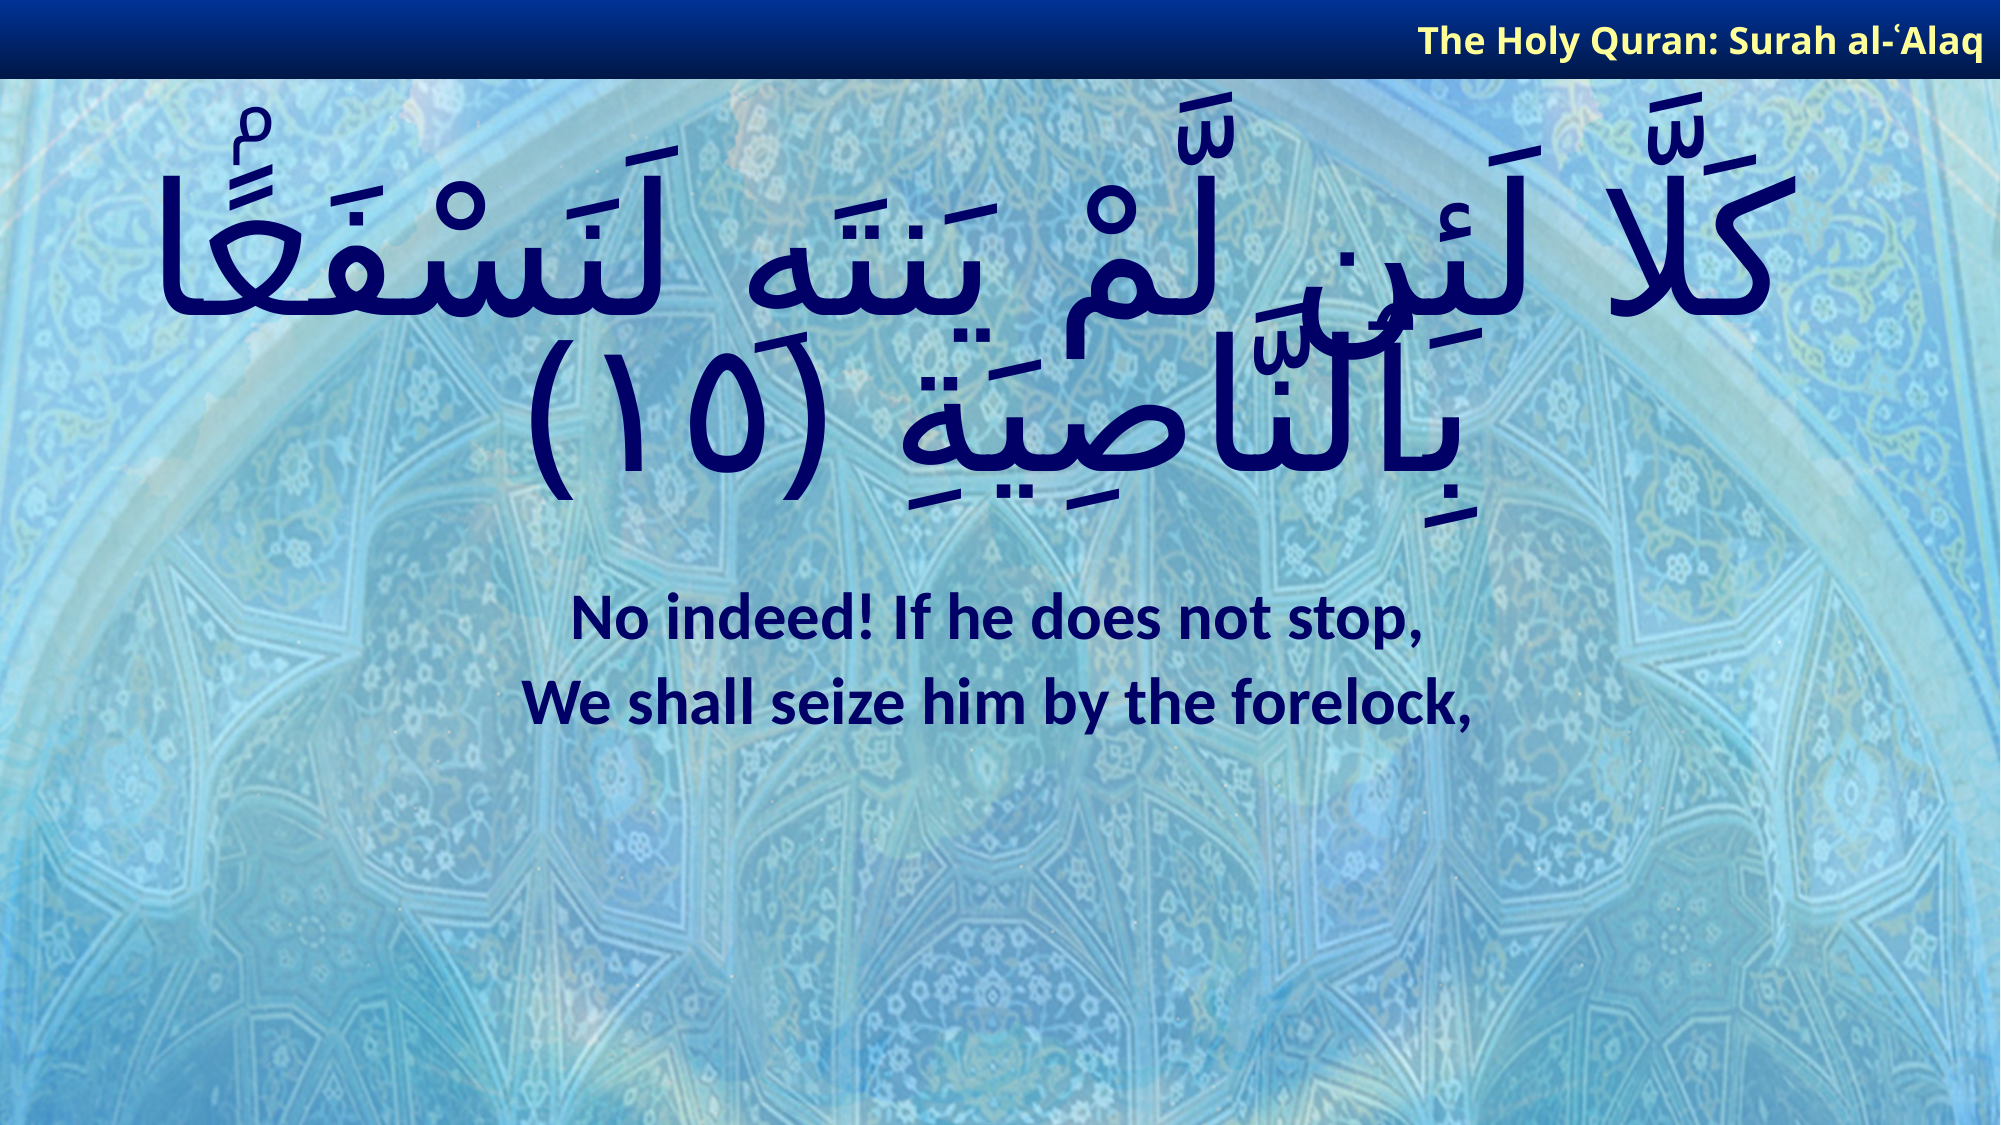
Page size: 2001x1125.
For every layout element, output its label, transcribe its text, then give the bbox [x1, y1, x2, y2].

picture [0, 0, 2001, 1125]
subtitle No indeed! If he does not stop, We shall seize him by the forelock, [7, 574, 1989, 862]
title كَلَّا لَئِن لَّمْ يَنتَهِ لَنَسْفَعًۢا بِٱلنَّاصِيَةِ ﴿١٥﴾ [0, 231, 2000, 473]
text_box The Holy Quran: Surah al-ʿAlaq [0, 0, 2000, 79]
